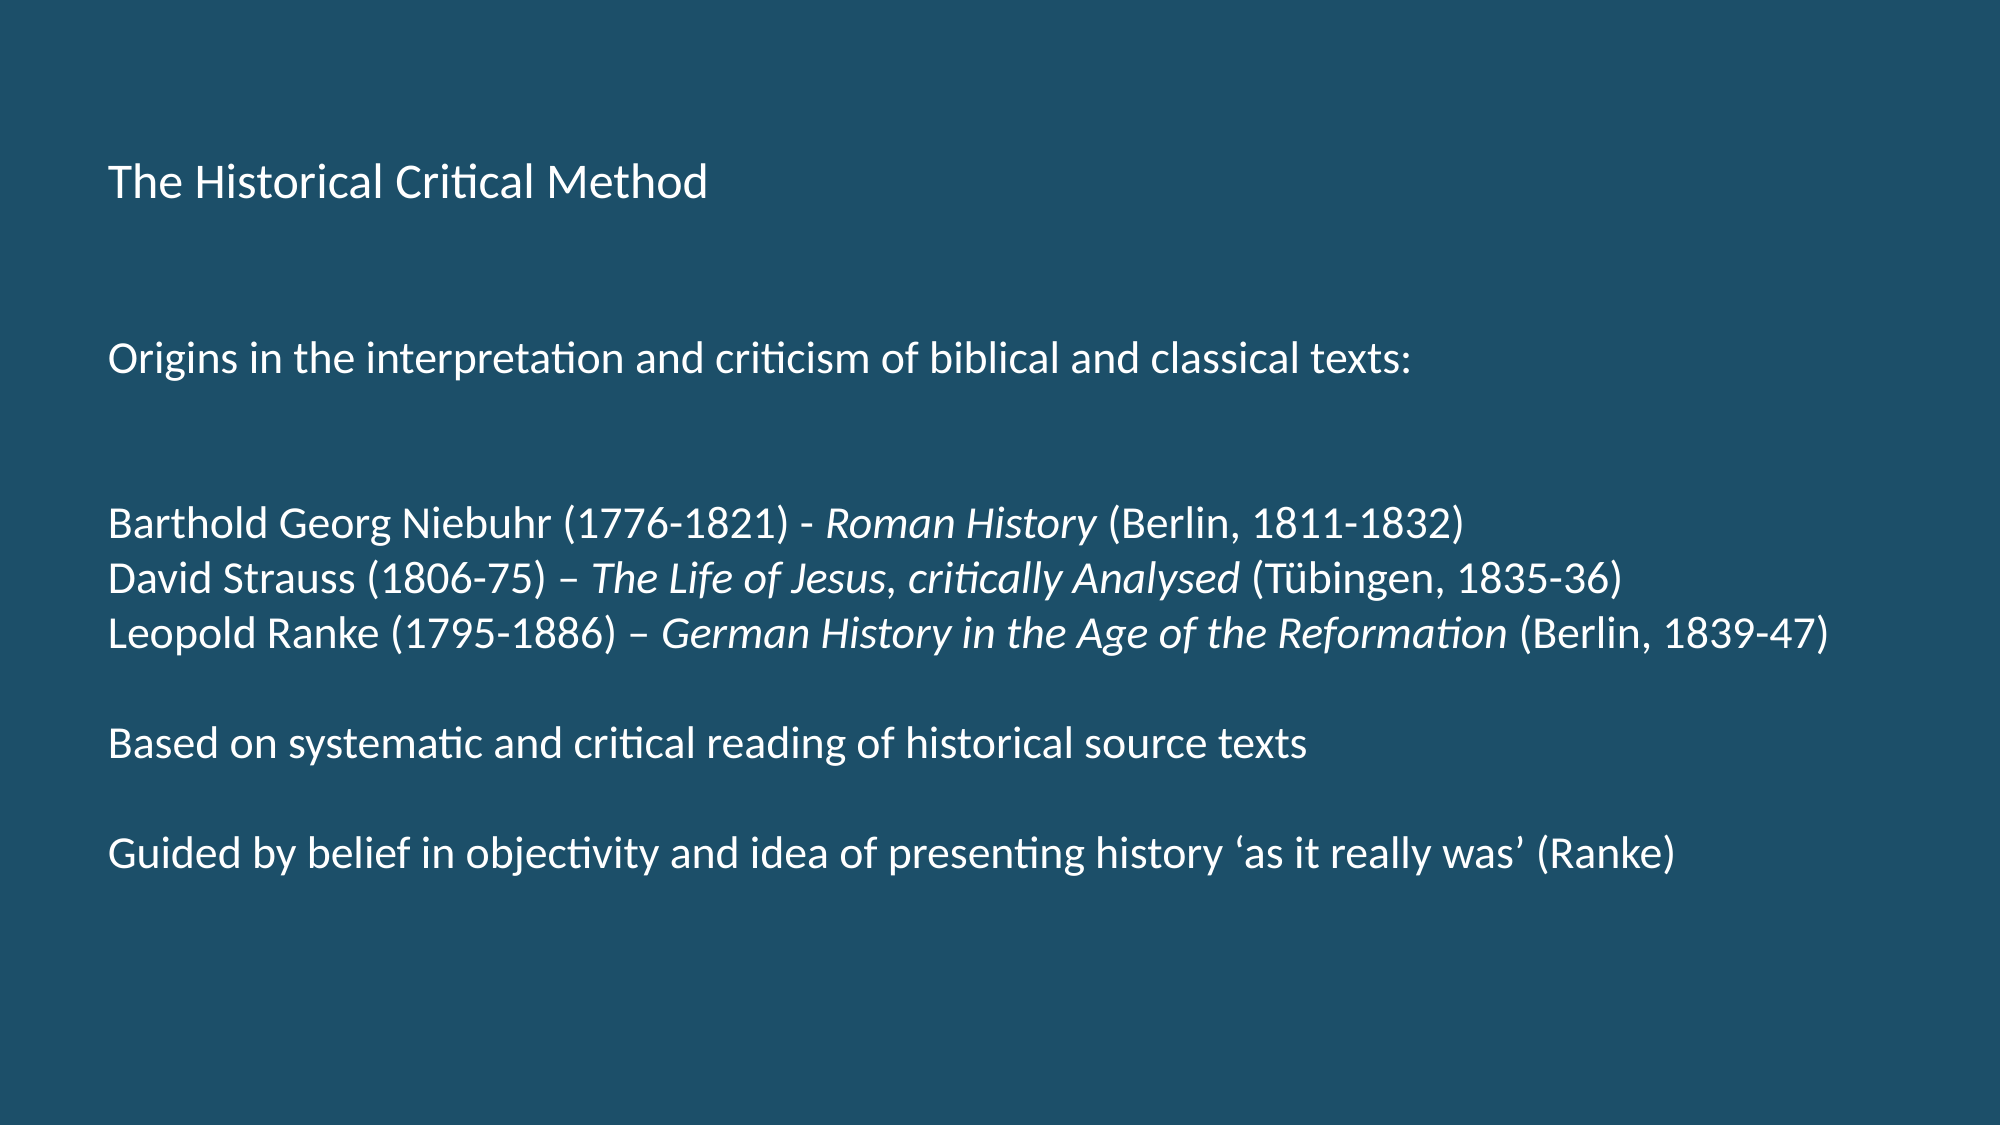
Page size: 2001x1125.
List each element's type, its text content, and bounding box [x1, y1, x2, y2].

text_box The Historical Critical Method Origins in the interpretation and criticism of biblical and classical texts: Barthold Georg Niebuhr (1776-1821) - Roman History (Berlin, 1811-1832) David Strauss (1806-75) – The Life of Jesus, critically Analysed (Tübingen, 1835-36) Leopold Ranke (1795-1886) – German History in the Age of the Reformation (Berlin, 1839-47) Based on systematic and critical reading of historical source texts Guided by belief in objectivity and idea of presenting history ‘as it really was’ (Ranke) [93, 140, 1912, 886]
